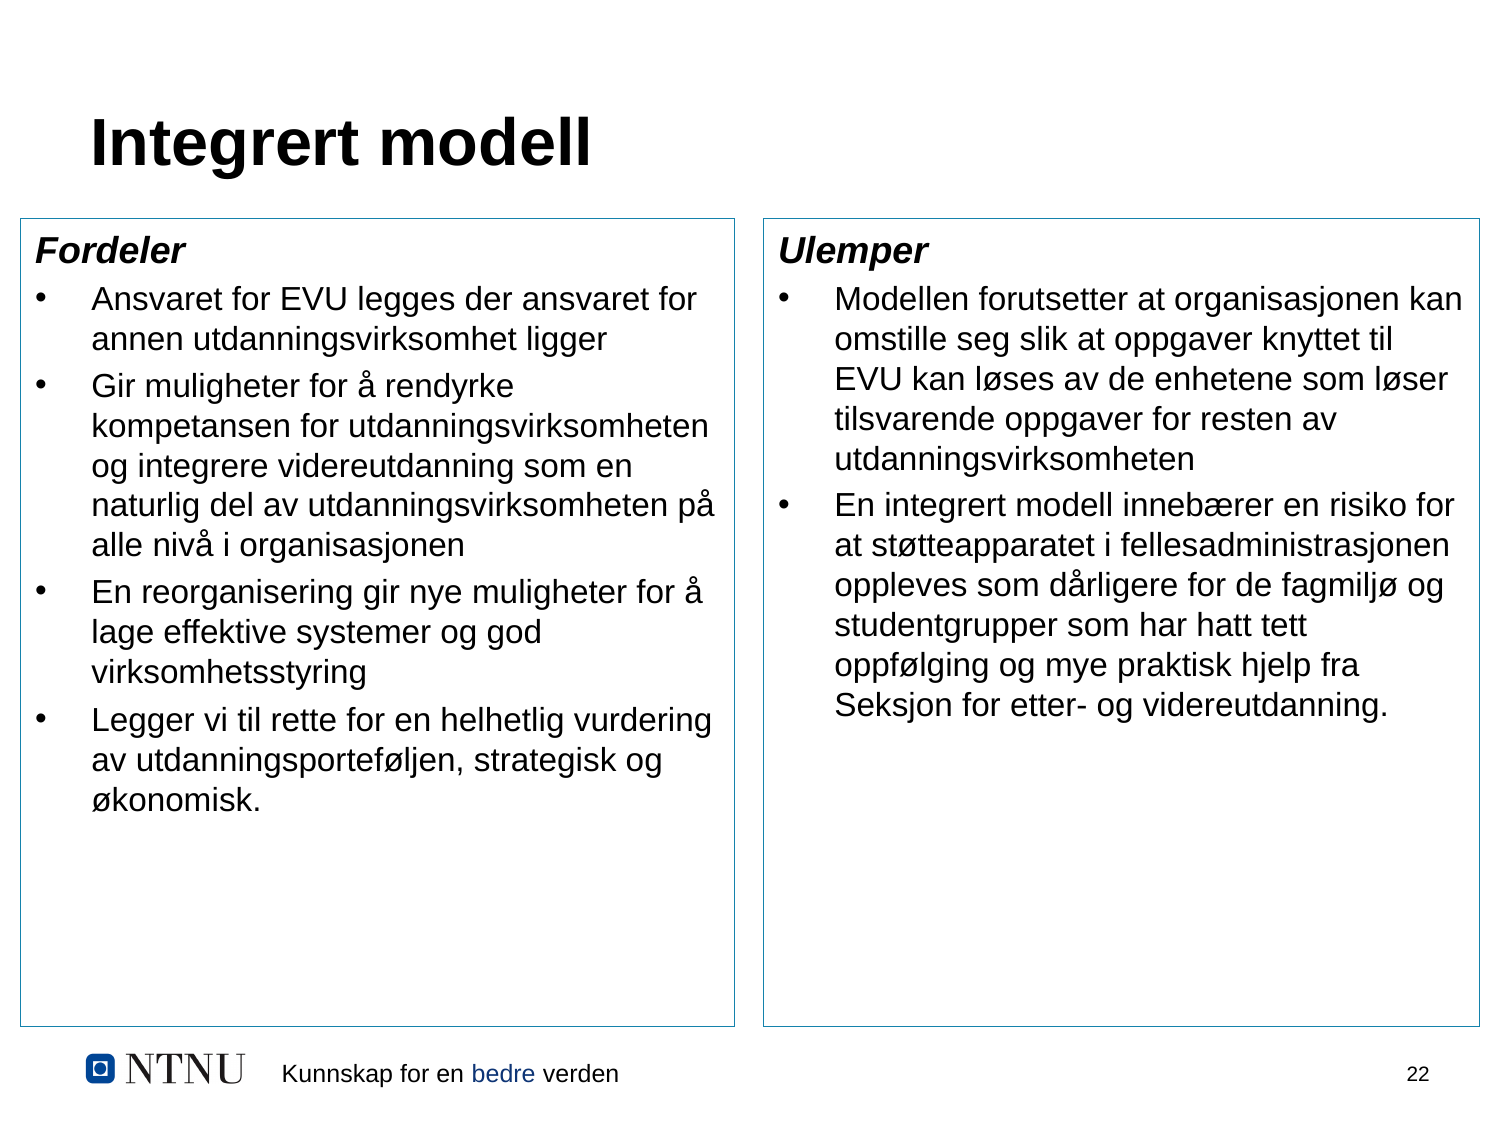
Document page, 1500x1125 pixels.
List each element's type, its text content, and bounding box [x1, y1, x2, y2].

text_box Ulemper Modellen forutsetter at organisasjonen kan omstille seg slik at oppgaver knyttet til EVU kan løses av de enhetene som løser tilsvarende oppgaver for resten av utdanningsvirksomheten En integrert modell innebærer en risiko for at støtteapparatet i fellesadministrasjonen oppleves som dårligere for de fagmiljø og studentgrupper som har hatt tett oppfølging og mye praktisk hjelp fra Seksjon for etter- og videreutdanning. [763, 218, 1480, 1027]
title Integrert modell [75, 45, 1500, 233]
picture [85, 1053, 246, 1084]
list Fordeler Ansvaret for EVU legges der ansvaret for annen utdanningsvirksomhet ligger Gir muligheter for å rendyrke kompetansen for utdanningsvirksomheten og integrere videreutdanning som en naturlig del av utdanningsvirksomheten på alle nivå i organisasjonen En reorganisering gir nye muligheter for å lage effektive systemer og god virksomhetsstyring Legger vi til rette for en helhetlig vurdering av utdanningsporteføljen, strategisk og økonomisk. [20, 218, 735, 1027]
